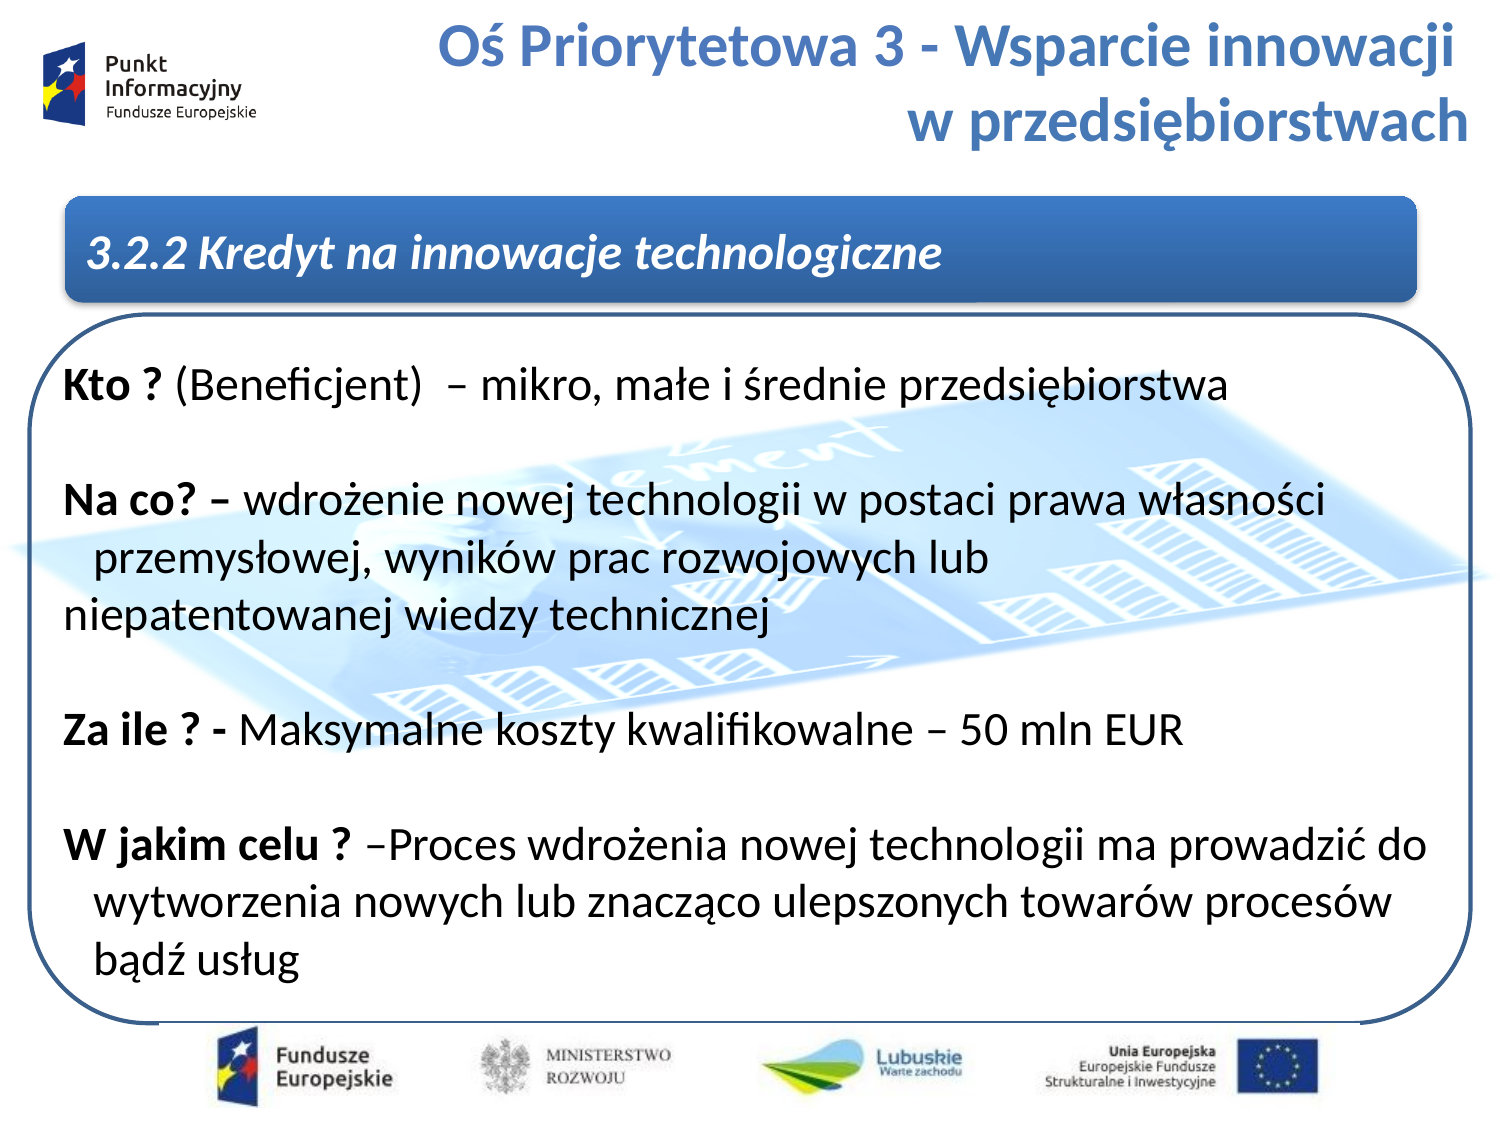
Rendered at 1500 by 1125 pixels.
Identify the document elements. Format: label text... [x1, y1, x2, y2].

text_box 3.2.2 Kredyt na innowacje technologiczne [64, 196, 1418, 303]
picture [0, 362, 1500, 763]
text_box Kto ? (Beneficjent) – mikro, małe i średnie przedsiębiorstwa Na co? – wdrożenie nowej technologii w postaci prawa własności przemysłowej, wyników prac rozwojowych lub niepatentowanej wiedzy technicznej Za ile ? - Maksymalne koszty kwalifikowalne – 50 mln EUR W jakim celu ? –Proces wdrożenia nowej technologii ma prowadzić do wytworzenia nowych lub znacząco ulepszonych towarów procesów bądź usług [51, 312, 1449, 361]
picture [159, 1022, 1360, 1108]
text_box Kto ? (Beneficjent) – mikro, małe i średnie przedsiębiorstwa Na co? – wdrożenie nowej technologii w postaci prawa własności przemysłowej, wyników prac rozwojowych lub niepatentowanej wiedzy technicznej Za ile ? - Maksymalne koszty kwalifikowalne – 50 mln EUR W jakim celu ? –Proces wdrożenia nowej technologii ma prowadzić do wytworzenia nowych lub znacząco ulepszonych towarów procesów bądź usług [27, 770, 1473, 1026]
title Oś Priorytetowa 3 - Wsparcie innowacji w przedsiębiorstwach [290, 0, 1486, 154]
picture [0, 0, 290, 166]
